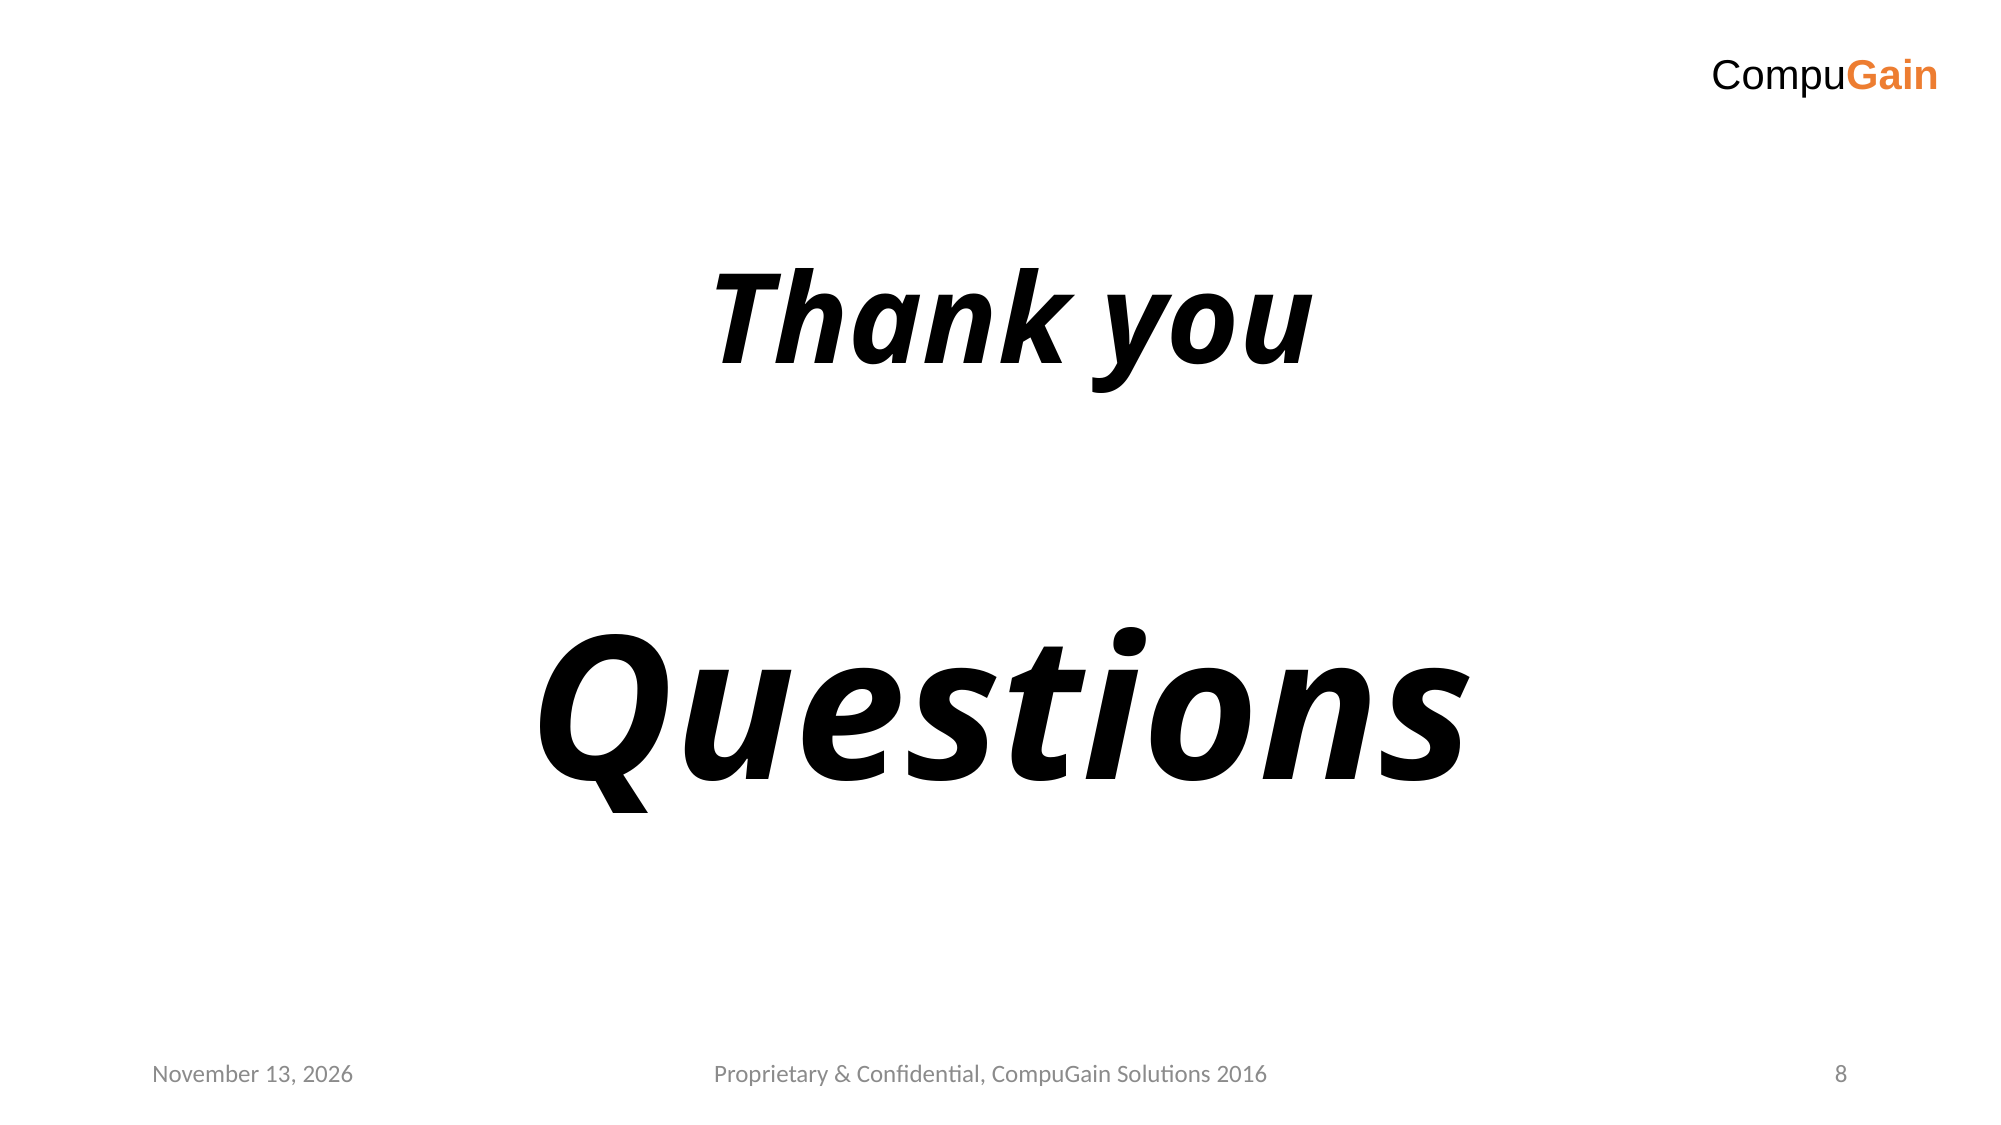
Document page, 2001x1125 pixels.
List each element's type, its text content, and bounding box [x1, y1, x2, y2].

text_box CompuGain [1696, 45, 2000, 106]
text_box Thank you Questions [137, 248, 1886, 984]
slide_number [137, 1042, 588, 1103]
footer Proprietary & Confidential, CompuGain Solutions 2016 [662, 1042, 1338, 1103]
slide_number 8 [1412, 1042, 1863, 1103]
